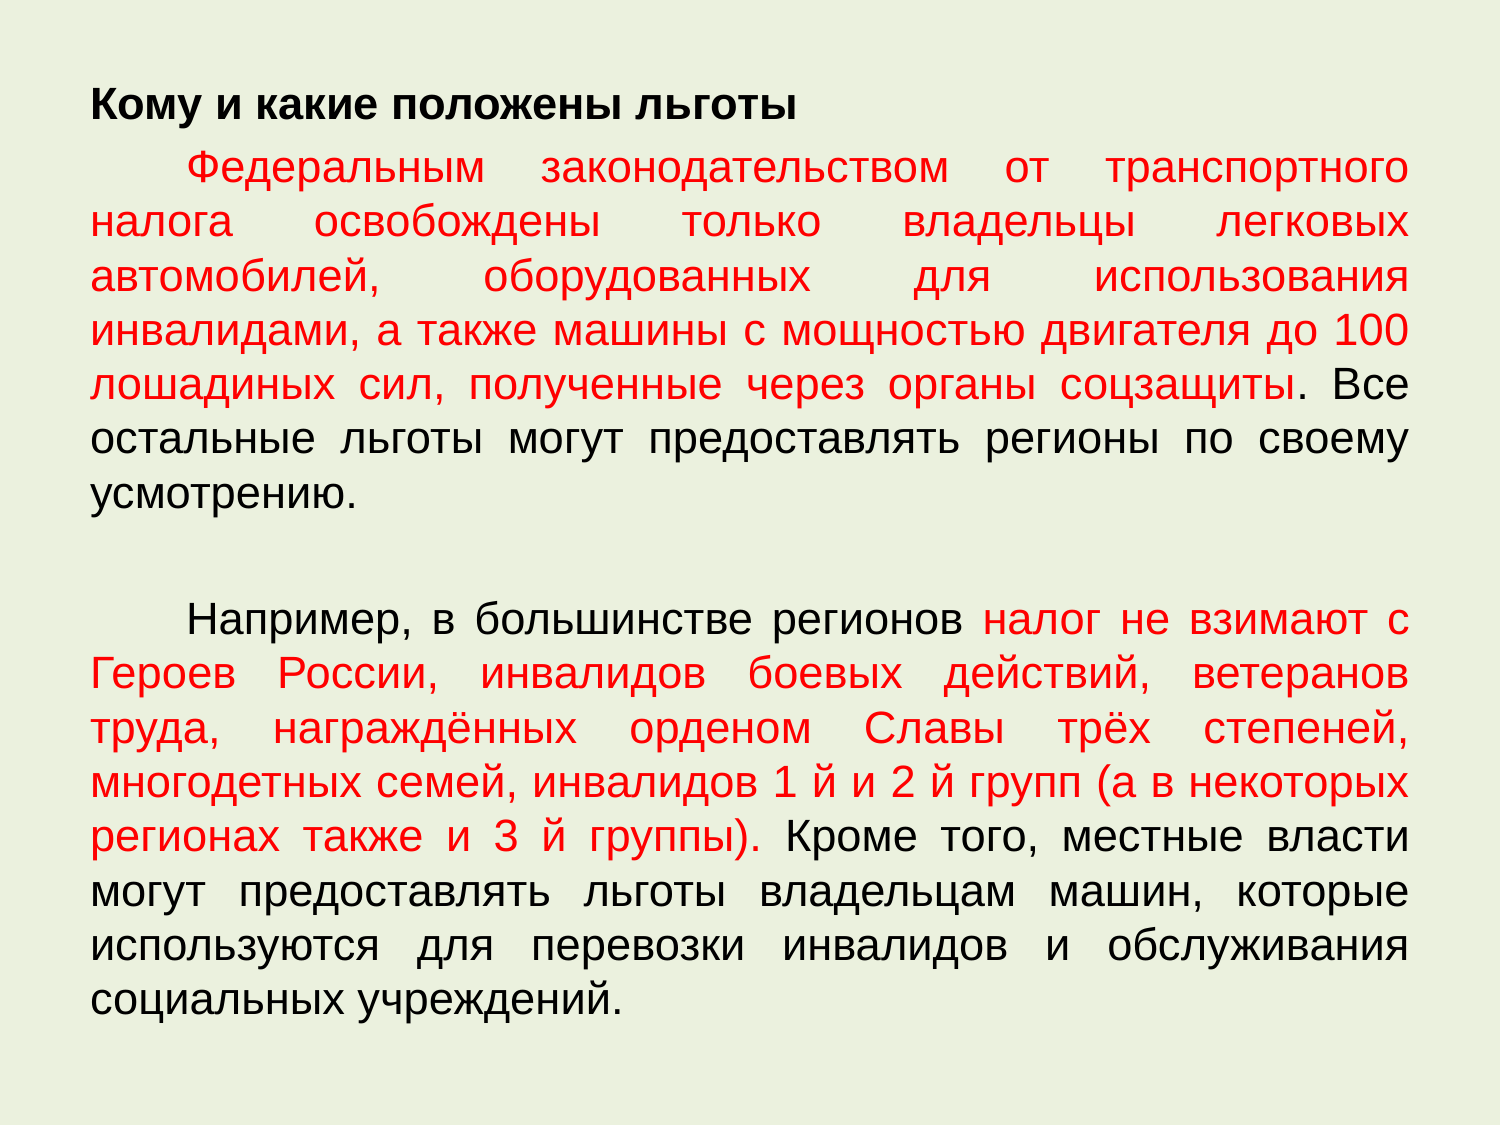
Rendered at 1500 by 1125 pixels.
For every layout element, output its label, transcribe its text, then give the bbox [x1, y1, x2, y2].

list Кому и какие положены льготы Федеральным законодательством от транспортного налога освобождены только владельцы легковых автомобилей, оборудованных для использования инвалидами, а также машины с мощностью двигателя до 100 лошадиных сил, полученные через органы соцзащиты. Все остальные льготы могут предоставлять регионы по своему усмотрению. Например, в большинстве регионов налог не взимают с Героев России, инвалидов боевых действий, ветеранов труда, награждённых орденом Славы трёх степеней, многодетных семей, инвалидов 1 й и 2 й групп (а в некоторых регионах также и 3 й группы). Кроме того, местные власти могут предоставлять льготы владельцам машин, которые используются для перевозки инвалидов и обслуживания социальных учреждений. [75, 66, 1425, 1035]
